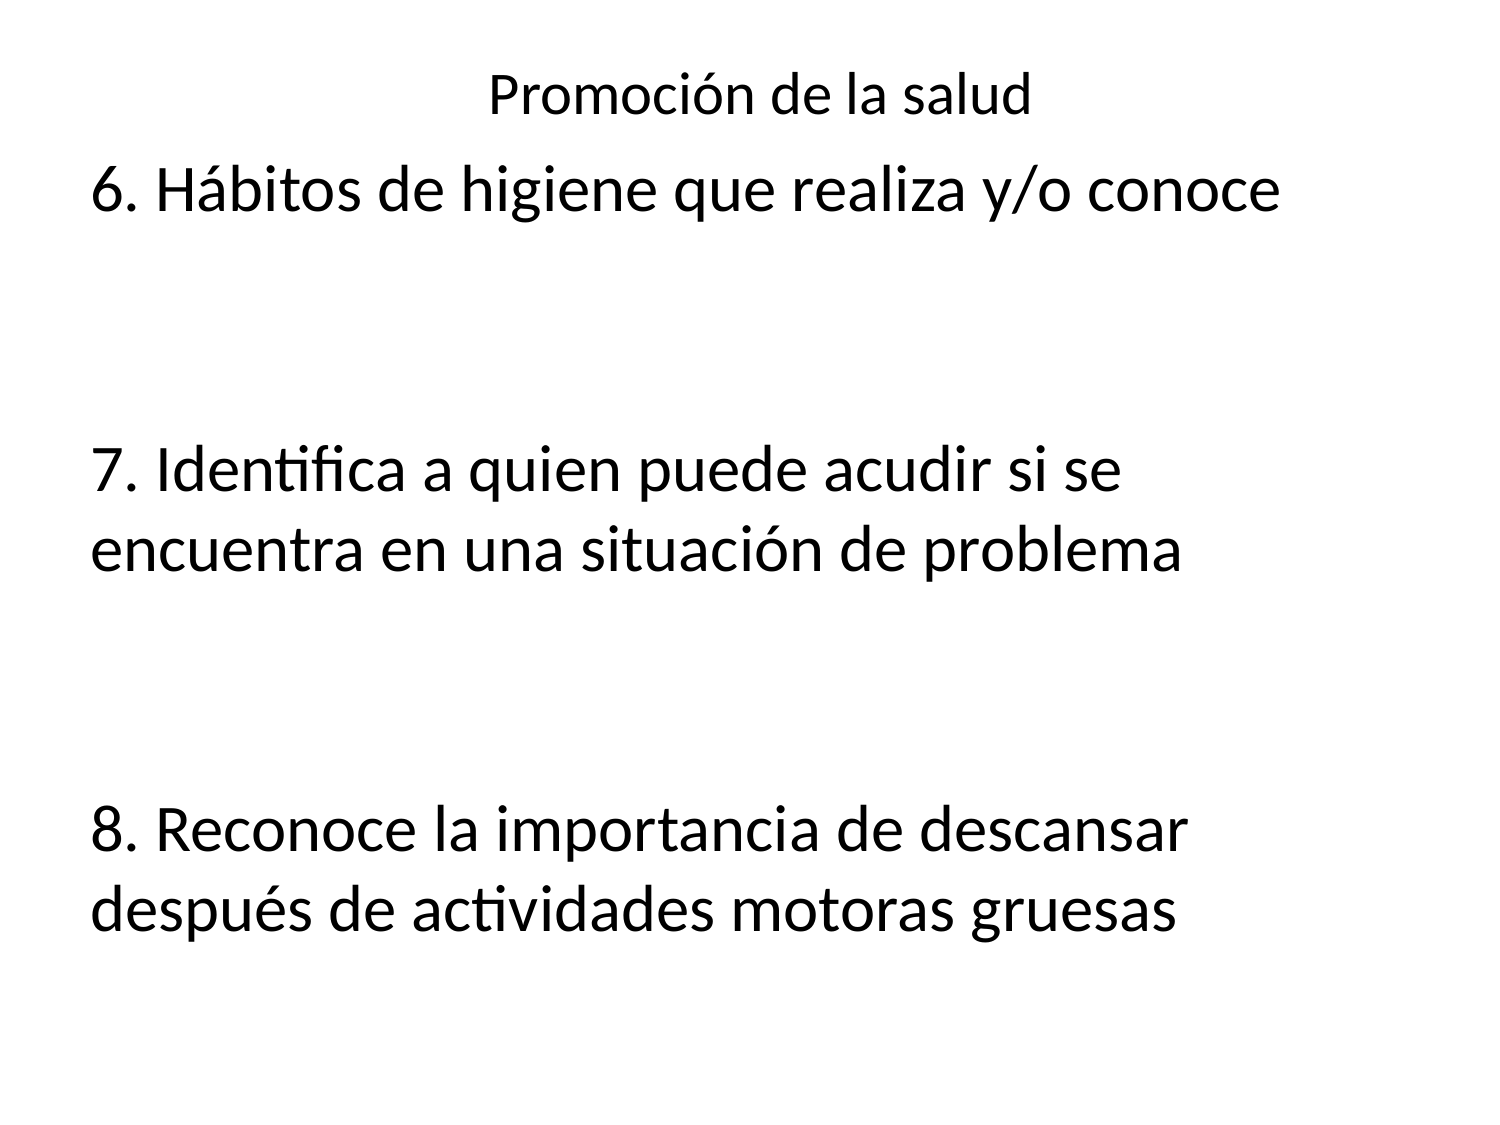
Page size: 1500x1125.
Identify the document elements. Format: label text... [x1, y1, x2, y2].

list 6. Hábitos de higiene que realiza y/o conoce 7. Identifica a quien puede acudir si se encuentra en una situación de problema 8. Reconoce la importancia de descansar después de actividades motoras gruesas [75, 137, 1425, 1083]
text_box Promoción de la salud [86, 46, 1437, 135]
